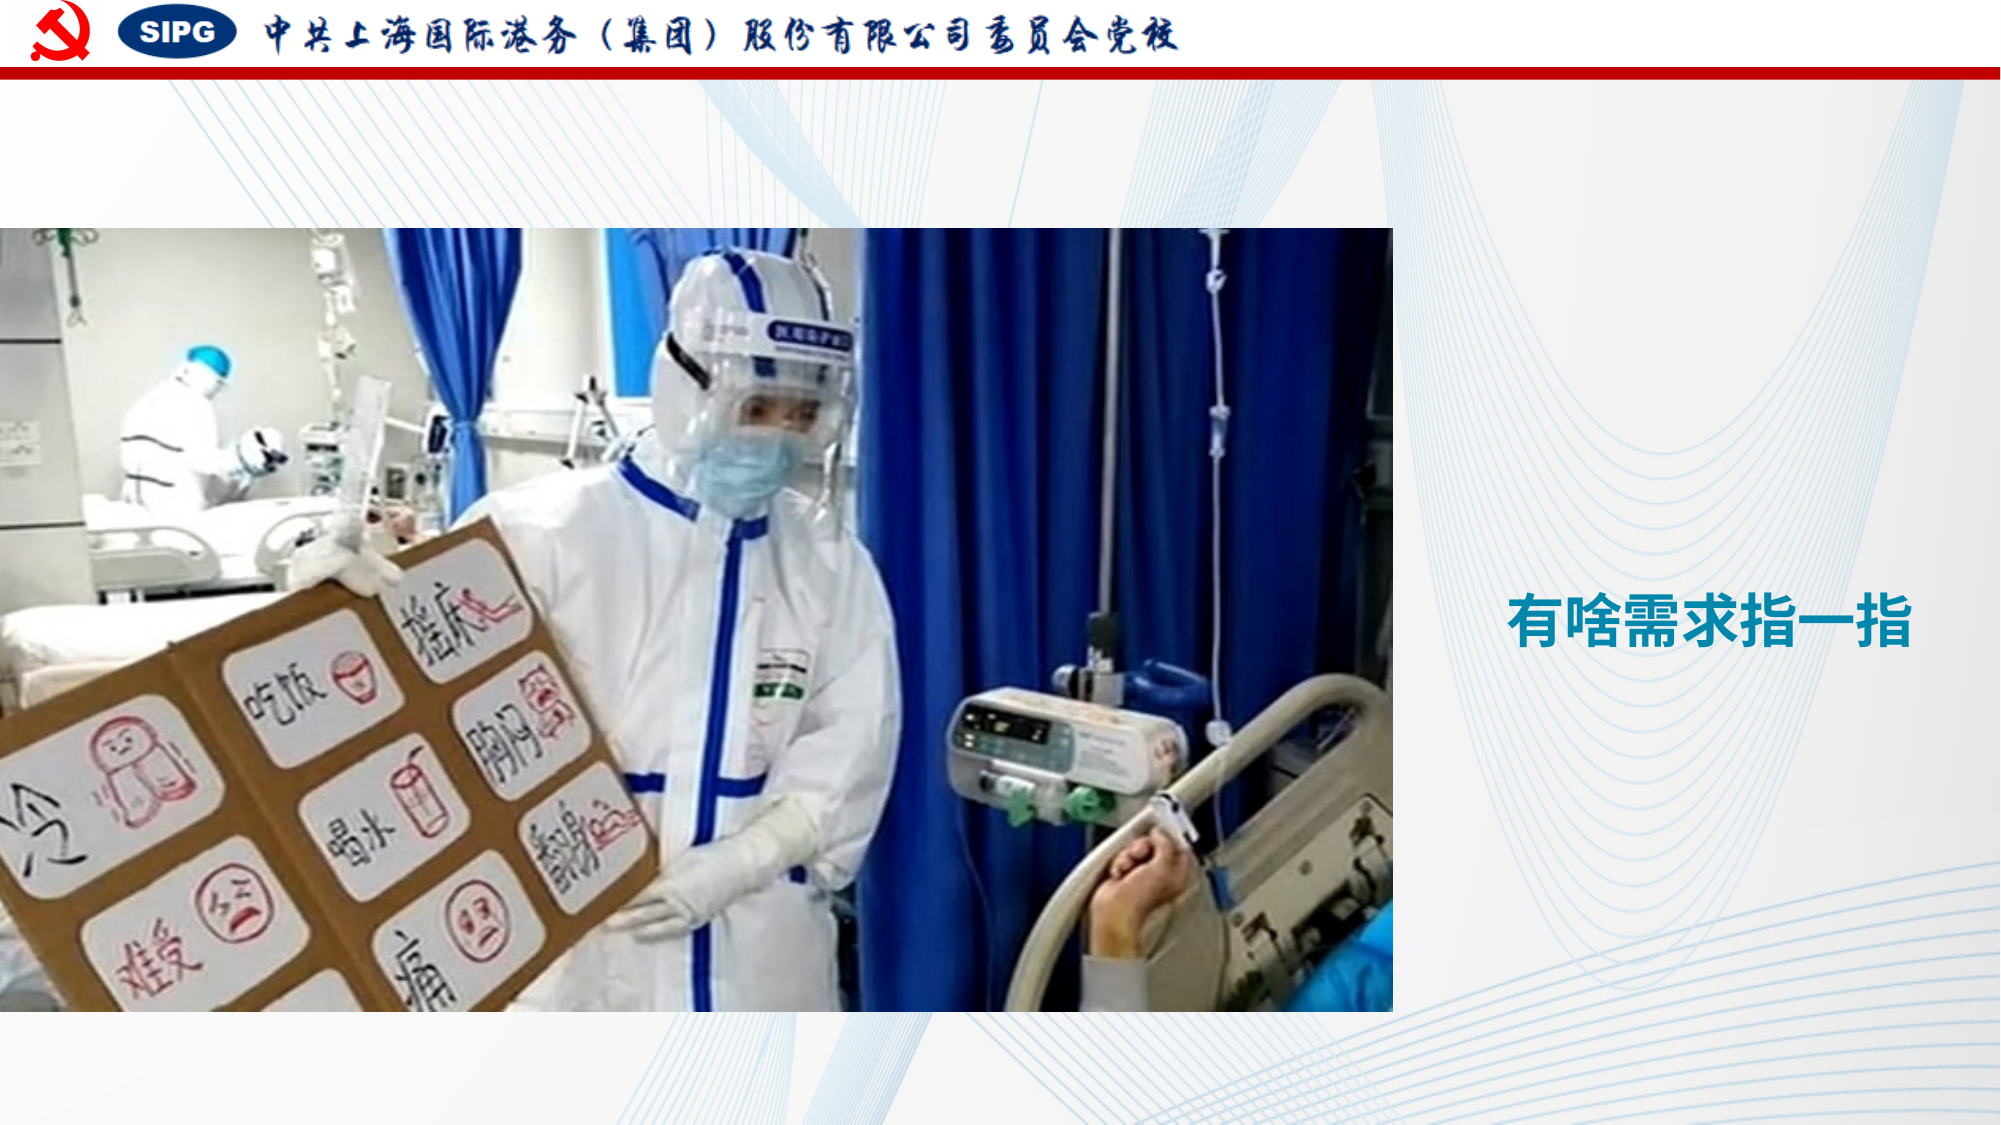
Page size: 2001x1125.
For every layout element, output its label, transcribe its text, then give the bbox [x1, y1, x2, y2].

picture [14, 0, 2001, 67]
text_box 有啥需求指一指 [1491, 576, 1930, 662]
picture [0, 80, 2001, 1125]
